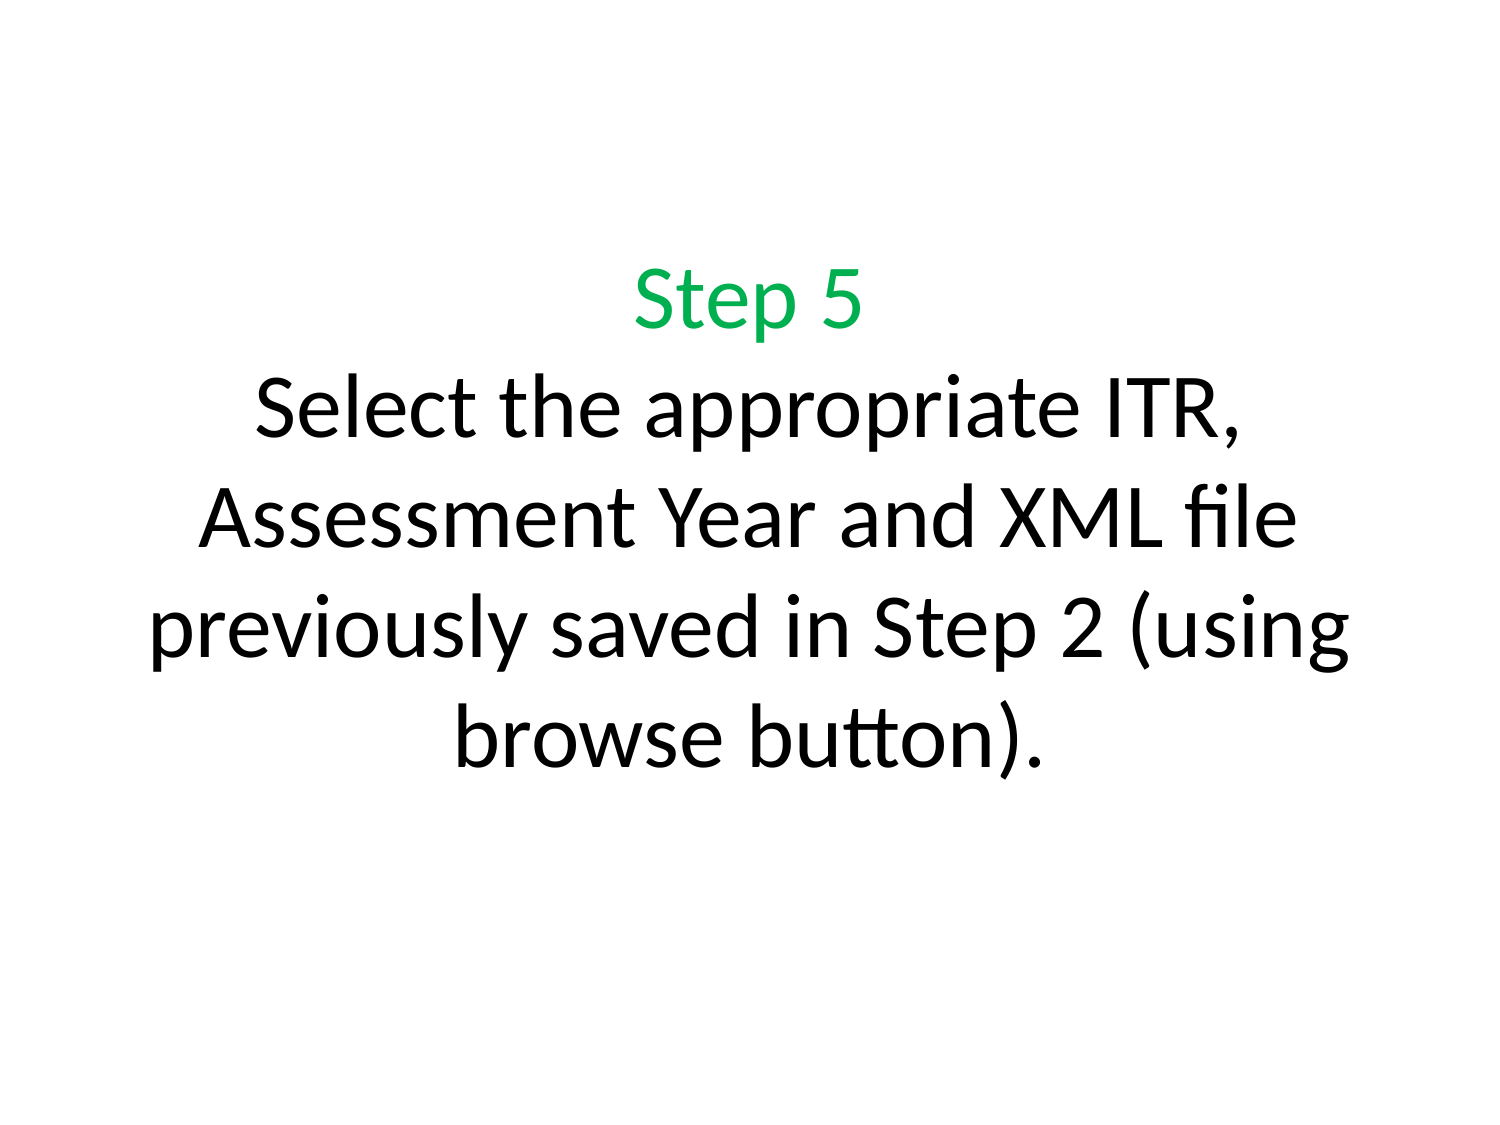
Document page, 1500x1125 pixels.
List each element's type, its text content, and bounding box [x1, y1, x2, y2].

title Step 5 Select the appropriate ITR, Assessment Year and XML file previously saved in Step 2 (using browse button). [75, 45, 1425, 1088]
